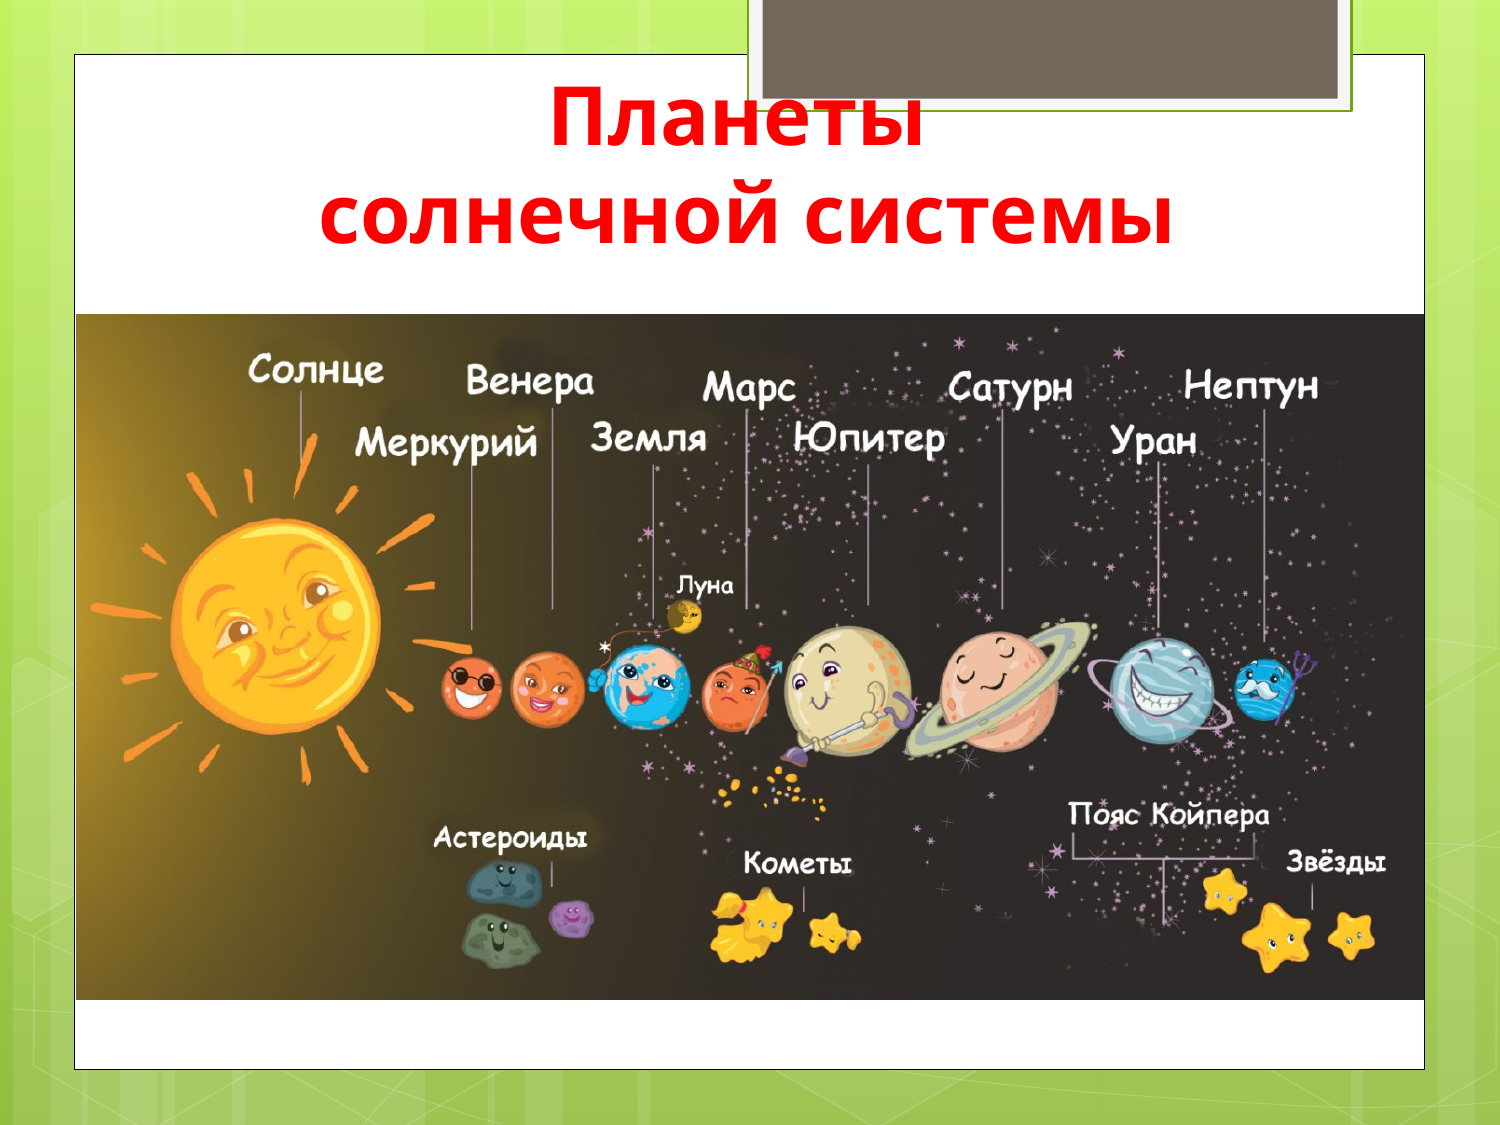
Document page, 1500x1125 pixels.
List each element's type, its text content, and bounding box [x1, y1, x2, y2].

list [76, 314, 1424, 1000]
title Планеты солнечной системы [171, 54, 1324, 268]
